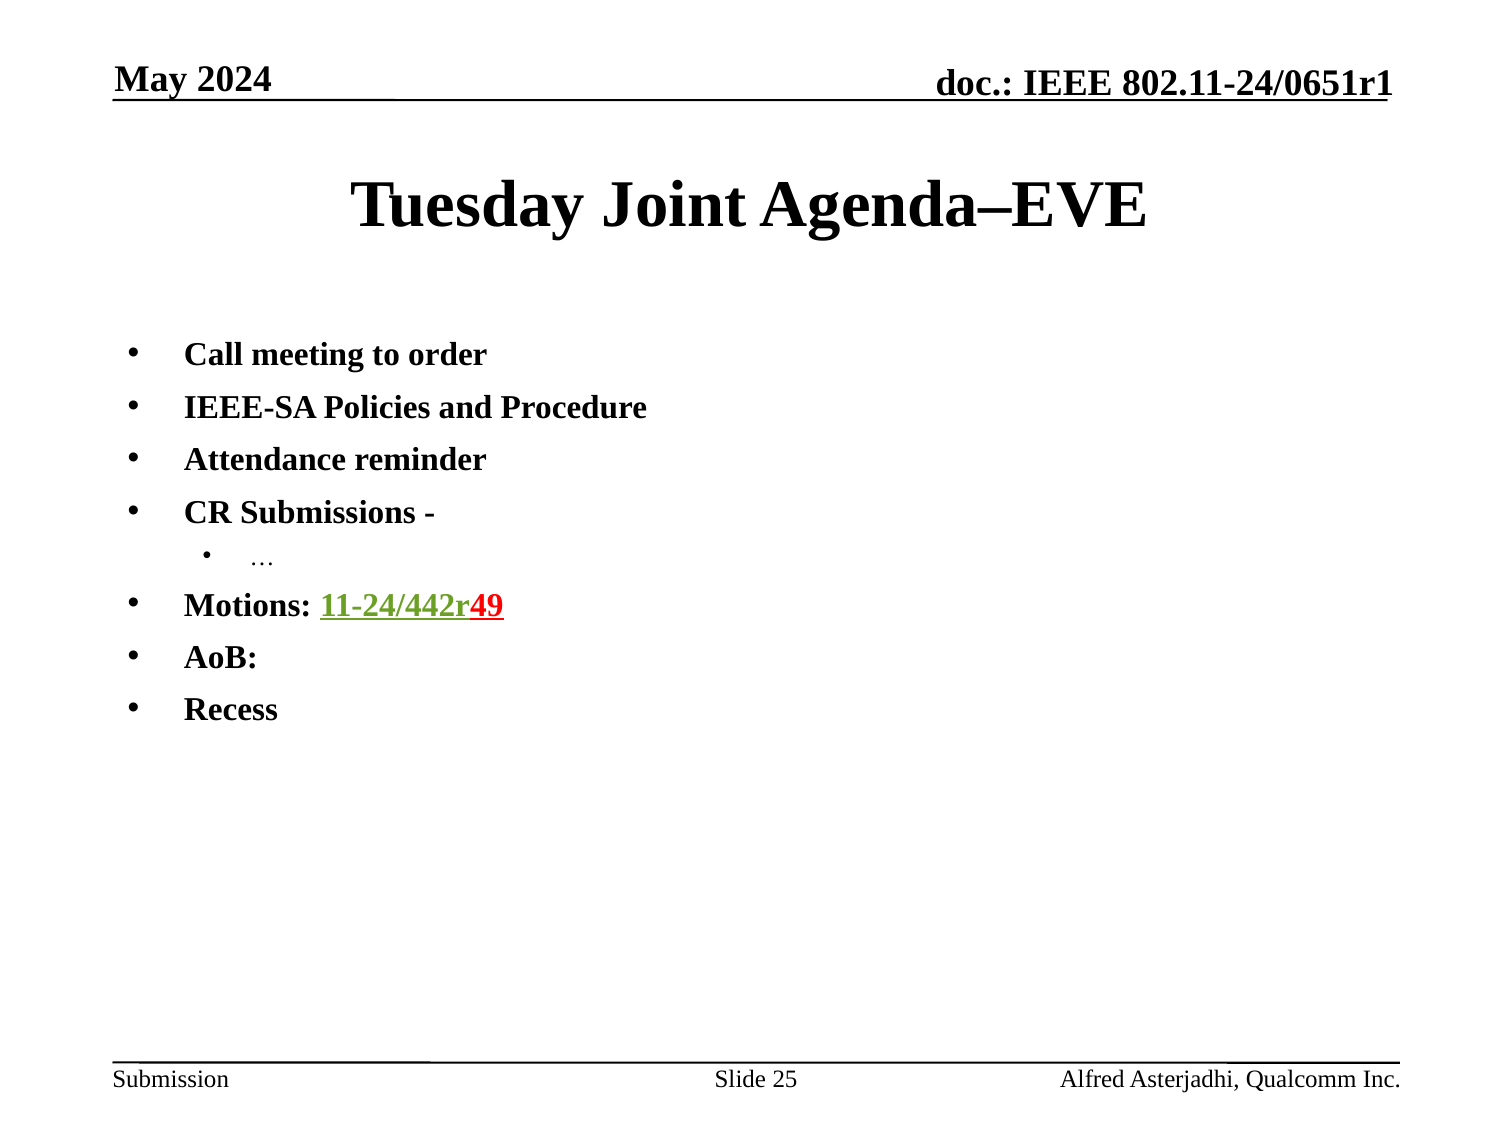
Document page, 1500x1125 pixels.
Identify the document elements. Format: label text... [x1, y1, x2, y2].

title Tuesday Joint Agenda–EVE [112, 112, 1388, 288]
list Call meeting to order IEEE-SA Policies and Procedure Attendance reminder CR Submissions - … Motions: 11-24/442r49 AoB: Recess [112, 324, 1388, 1063]
footer Alfred Asterjadhi, Qualcomm Inc. [878, 1061, 1402, 1093]
slide_number Slide 25 [712, 1061, 800, 1123]
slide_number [114, 54, 423, 100]
